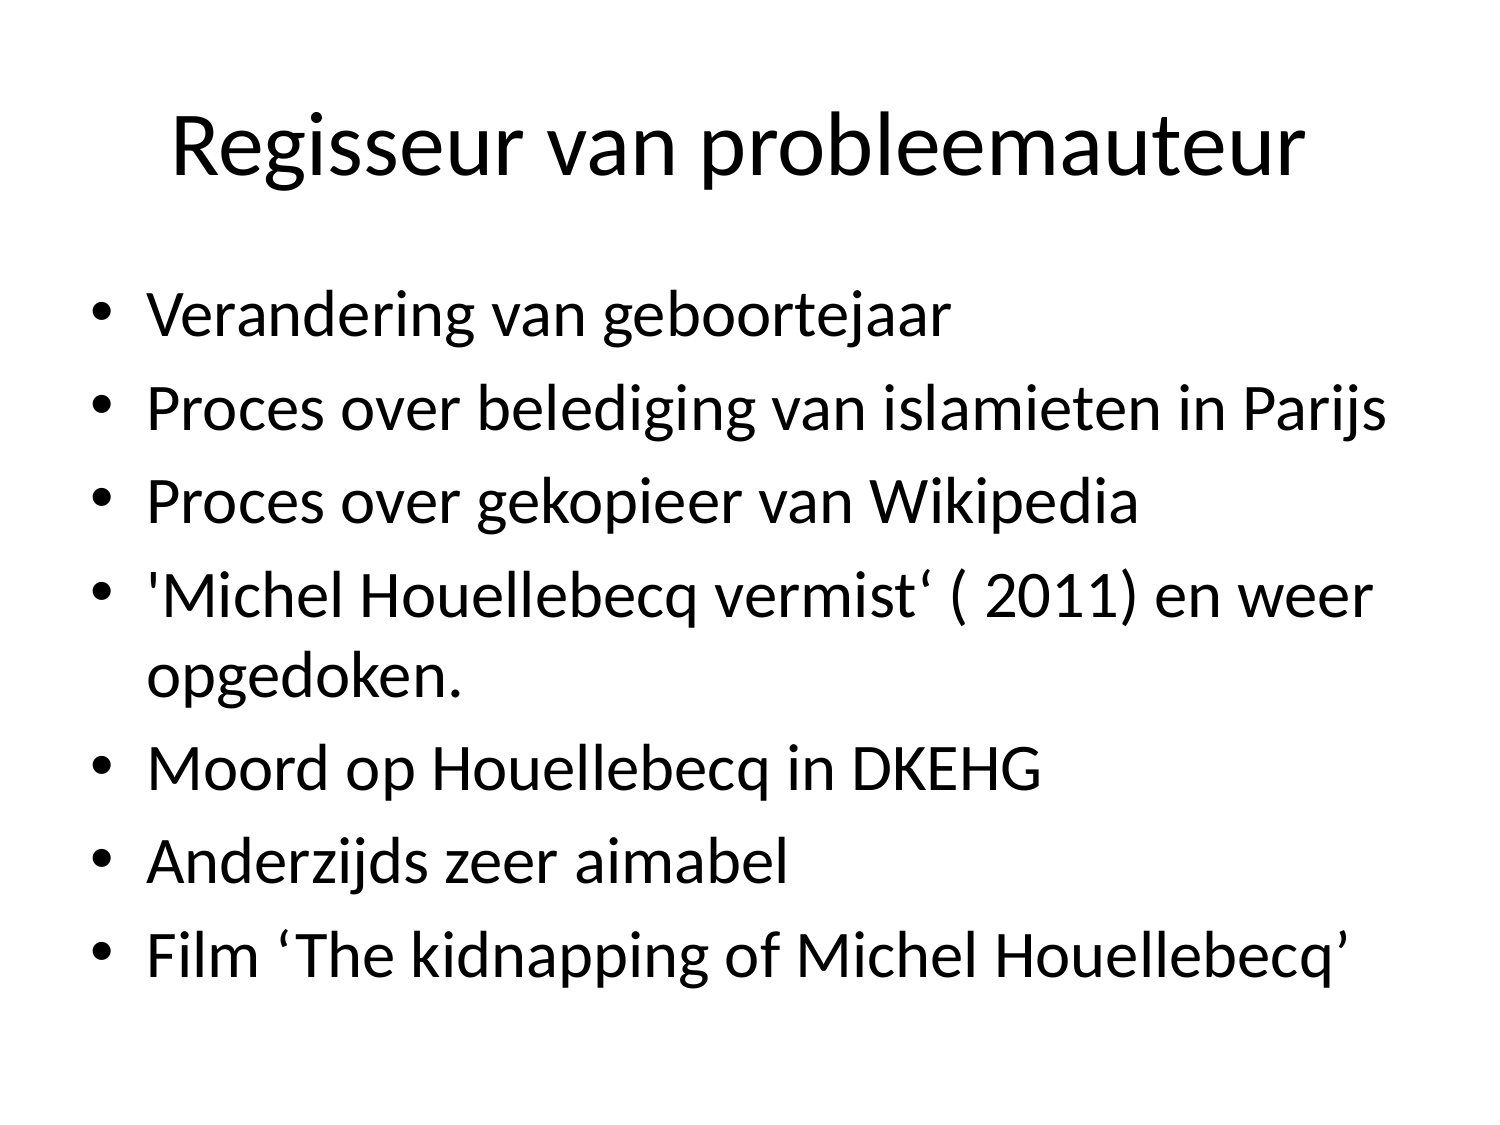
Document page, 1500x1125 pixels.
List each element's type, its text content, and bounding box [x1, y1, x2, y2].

list Verandering van geboortejaar Proces over belediging van islamieten in Parijs Proces over gekopieer van Wikipedia 'Michel Houellebecq vermist‘ ( 2011) en weer opgedoken. Moord op Houellebecq in DKEHG Anderzijds zeer aimabel Film ‘The kidnapping of Michel Houellebecq’ [75, 262, 1425, 1005]
title Regisseur van probleemauteur [75, 45, 1425, 233]
